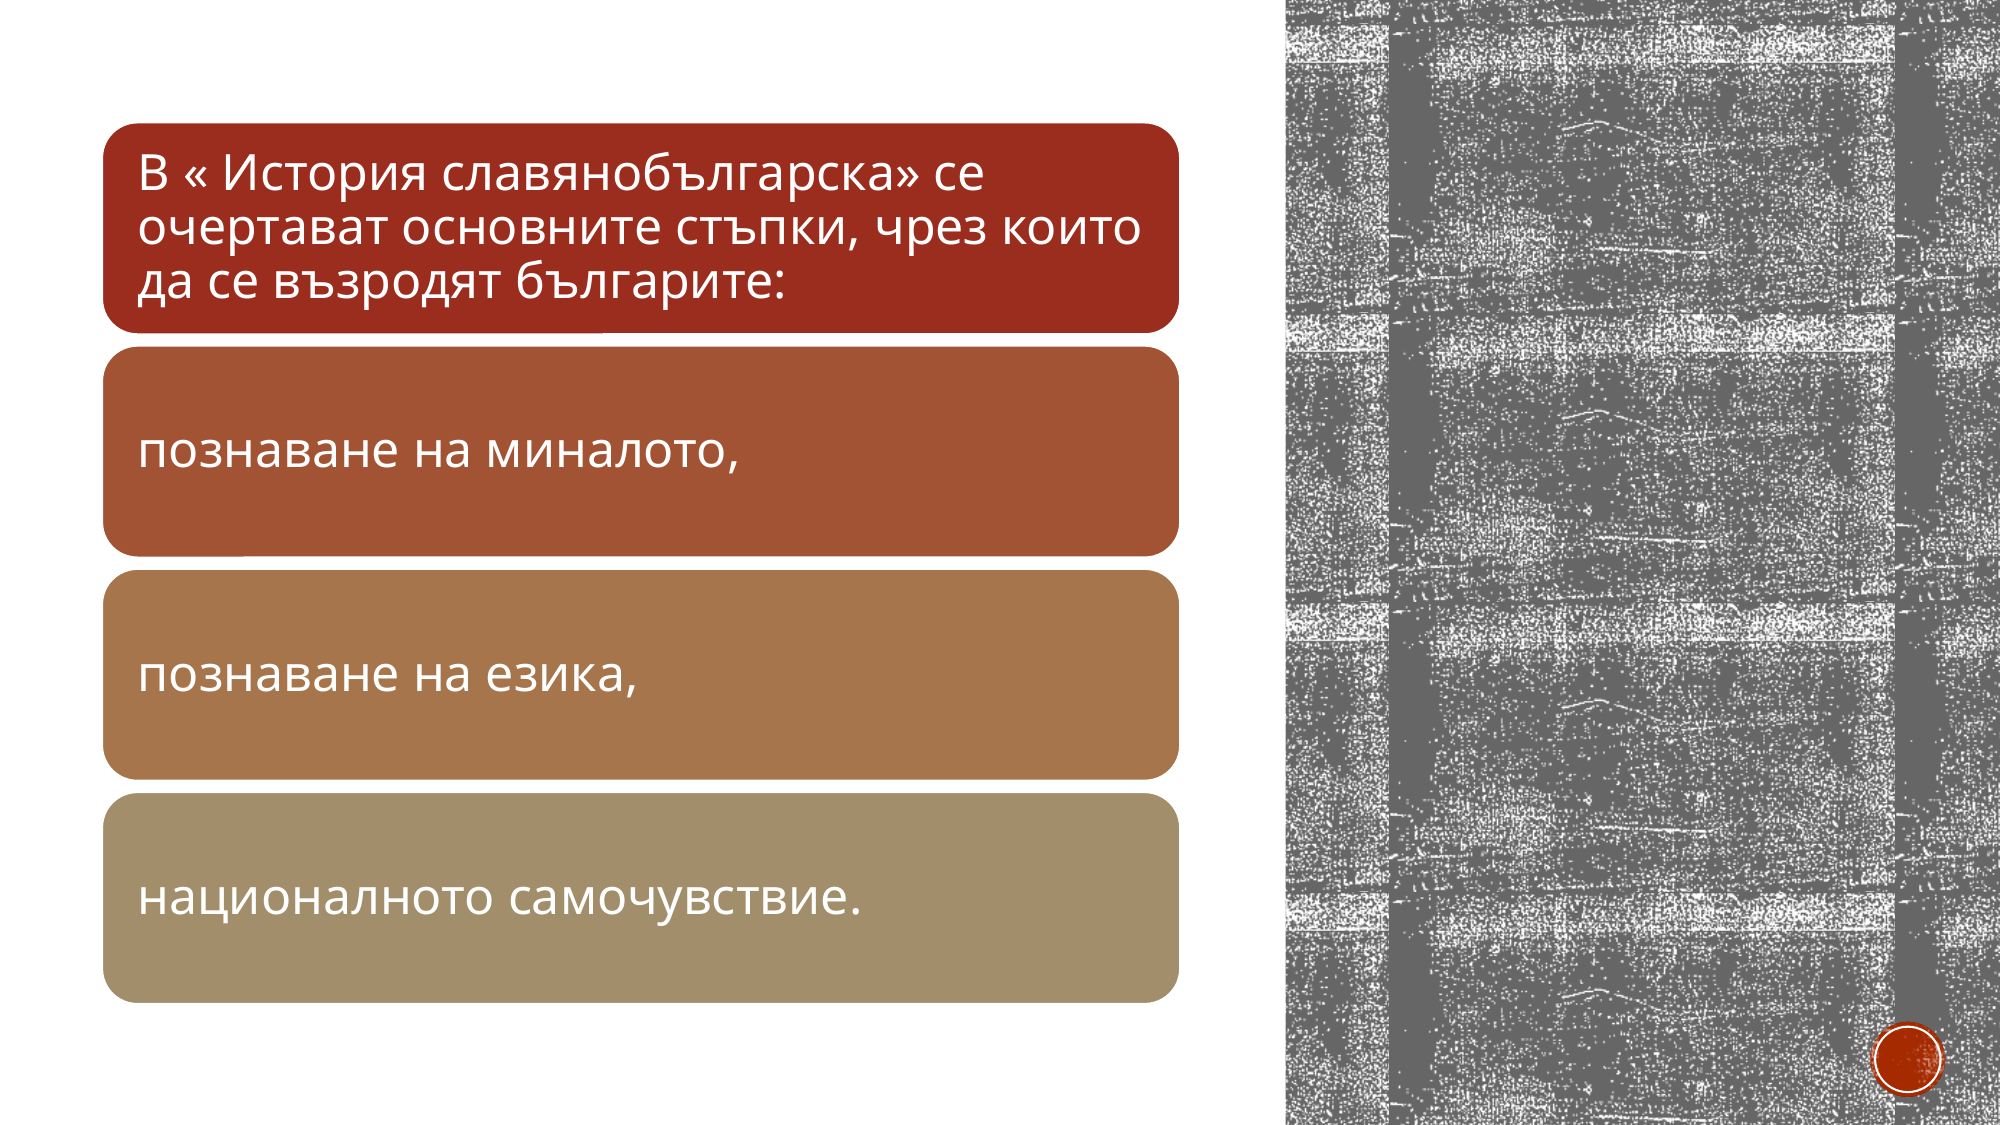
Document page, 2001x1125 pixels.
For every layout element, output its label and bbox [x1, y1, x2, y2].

text_box [1284, 0, 2000, 1125]
text_box [1871, 1023, 1944, 1096]
list [105, 108, 1178, 1020]
